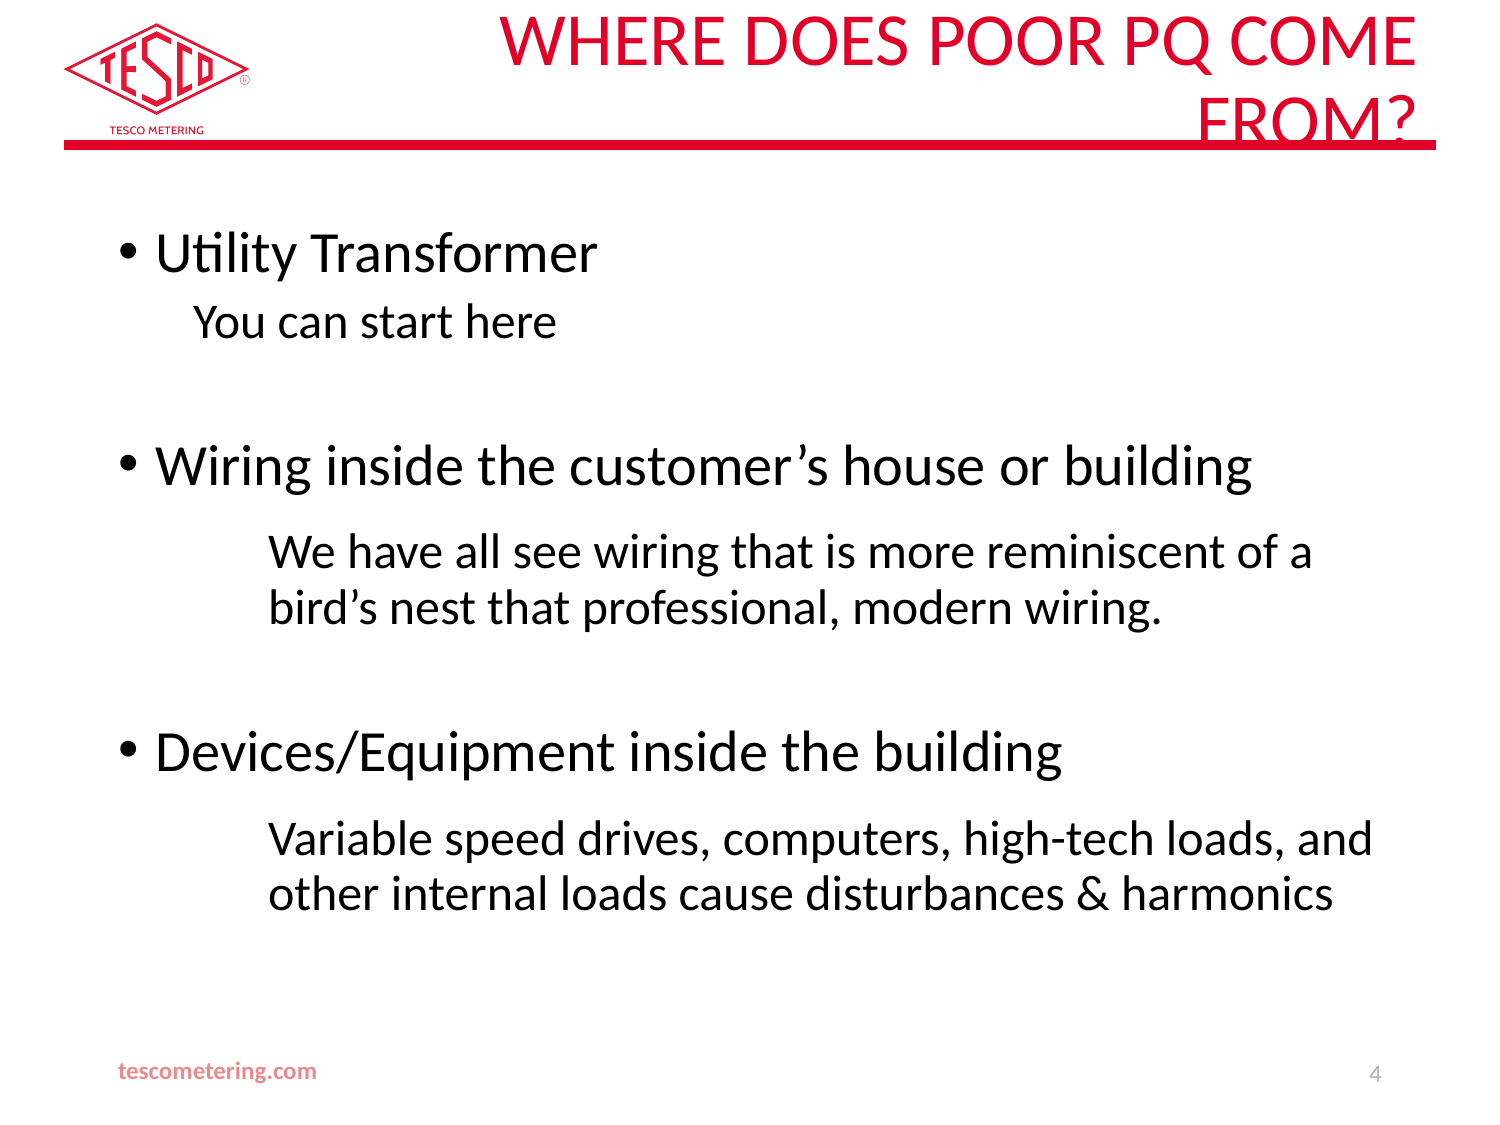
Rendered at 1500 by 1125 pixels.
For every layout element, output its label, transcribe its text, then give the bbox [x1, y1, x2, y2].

slide_number 4 [1059, 1042, 1397, 1103]
title Where does Poor PQ come from? [251, 0, 1435, 164]
footer tescometering.com [103, 1039, 610, 1100]
picture [63, 23, 250, 138]
list Utility Transformer You can start here Wiring inside the customer’s house or building We have all see wiring that is more reminiscent of a bird’s nest that professional, modern wiring. Devices/Equipment inside the building Variable speed drives, computers, high-tech loads, and other internal loads cause disturbances & harmonics [103, 214, 1397, 1010]
